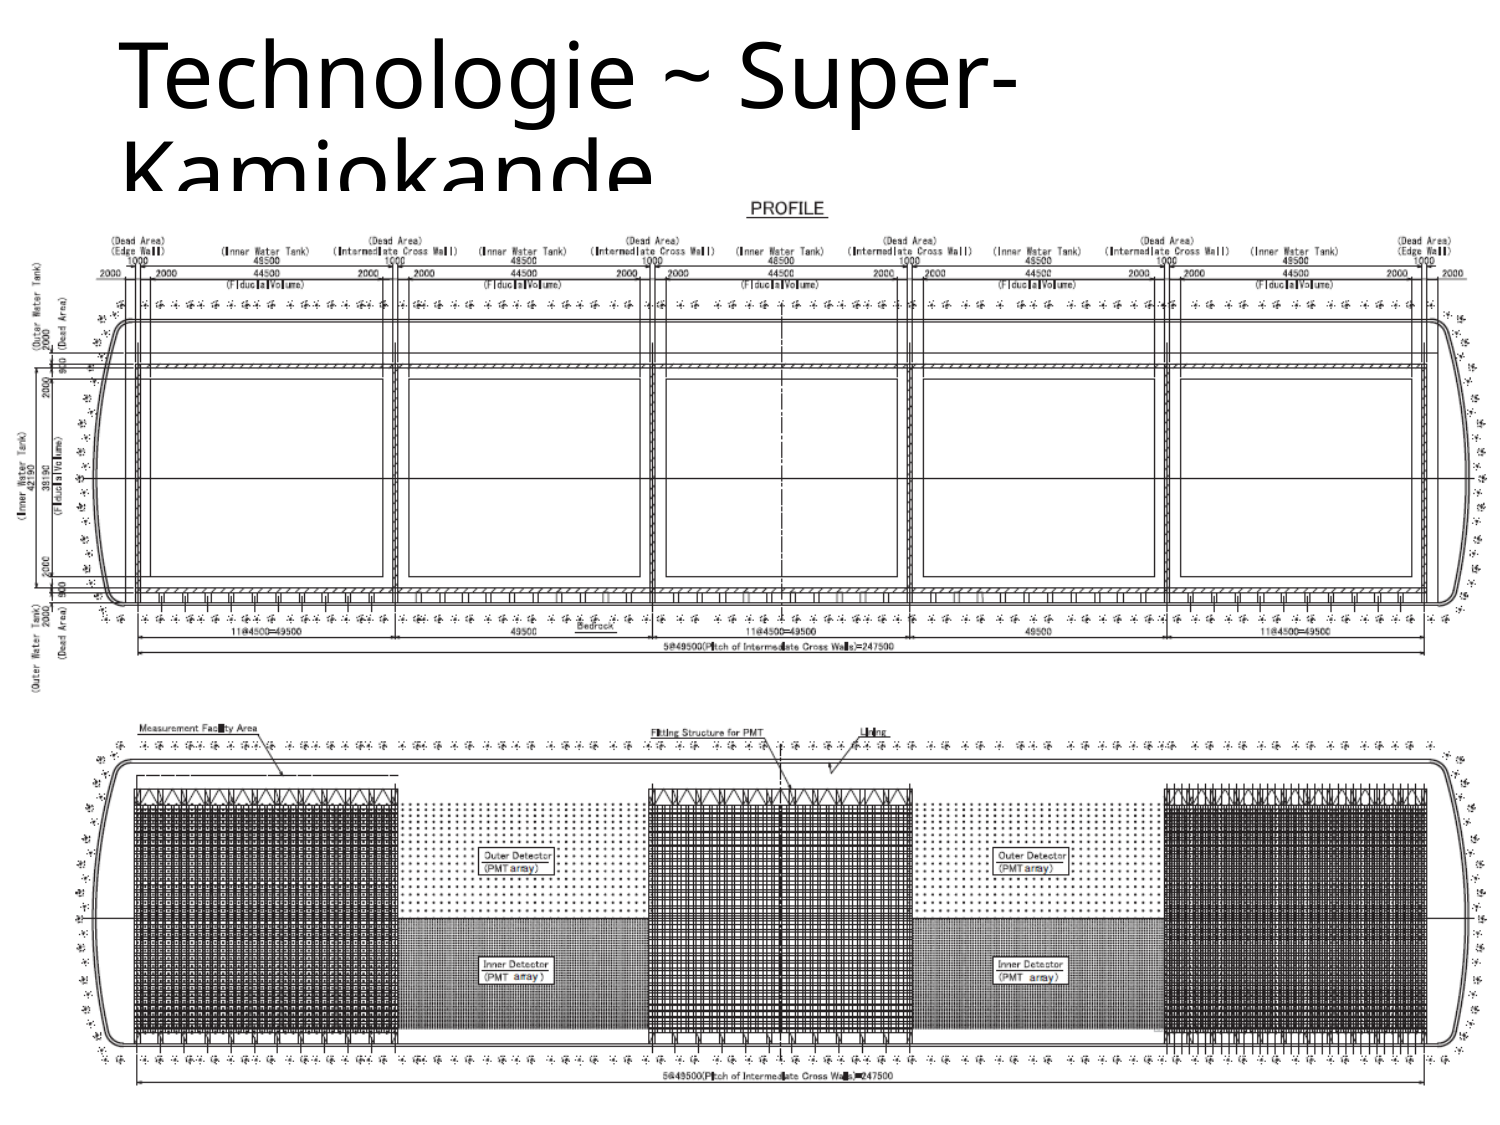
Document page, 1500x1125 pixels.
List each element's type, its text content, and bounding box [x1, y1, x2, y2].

picture [12, 191, 1500, 1103]
title Technologie ~ Super-Kamiokande [103, 19, 1397, 191]
